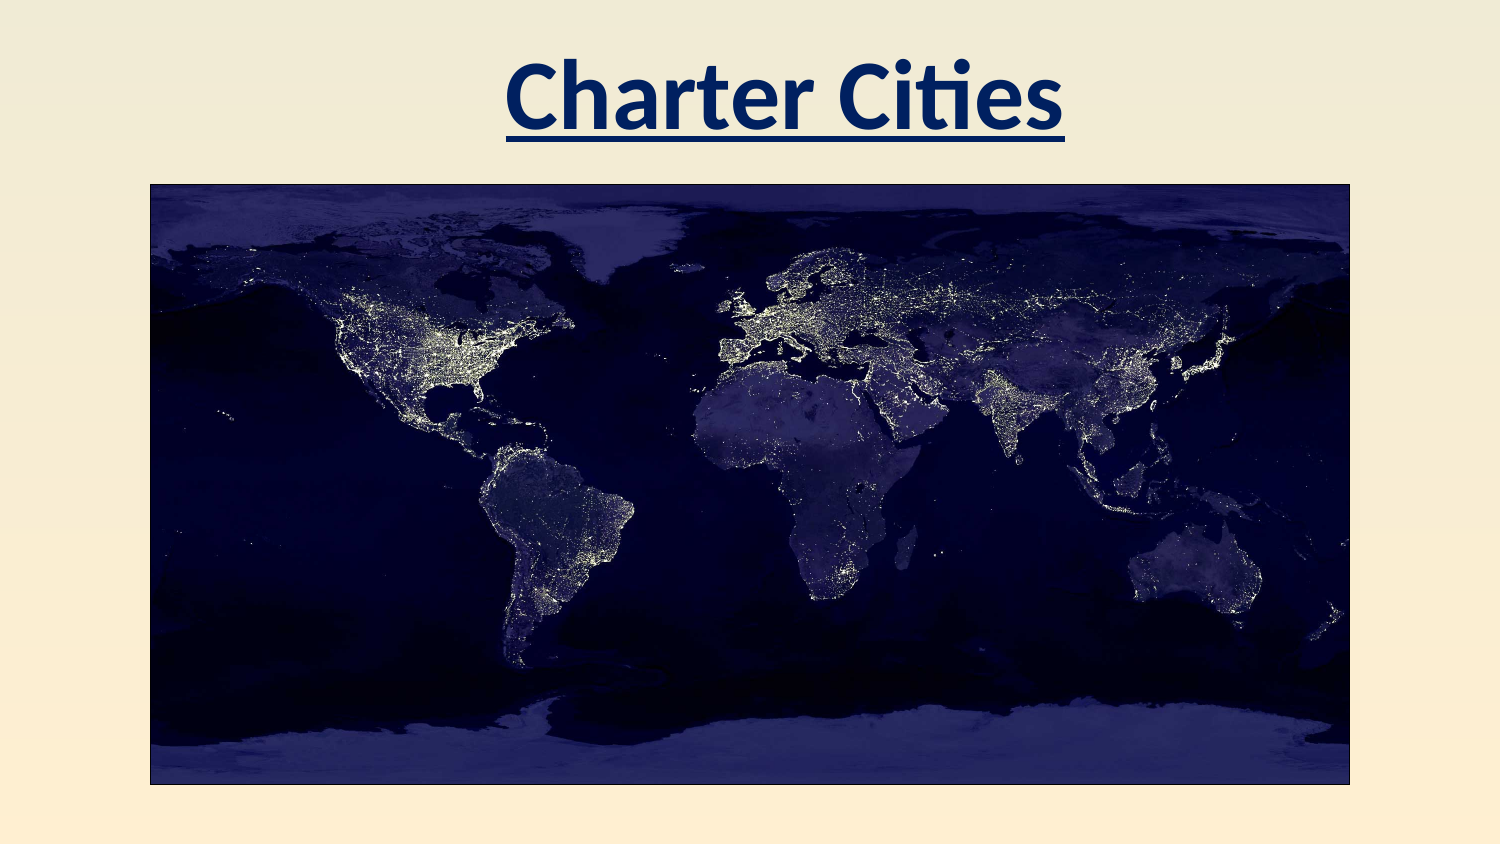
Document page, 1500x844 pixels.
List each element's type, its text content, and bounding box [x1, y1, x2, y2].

picture [149, 184, 1351, 785]
text_box Charter Cities [490, 21, 1081, 157]
